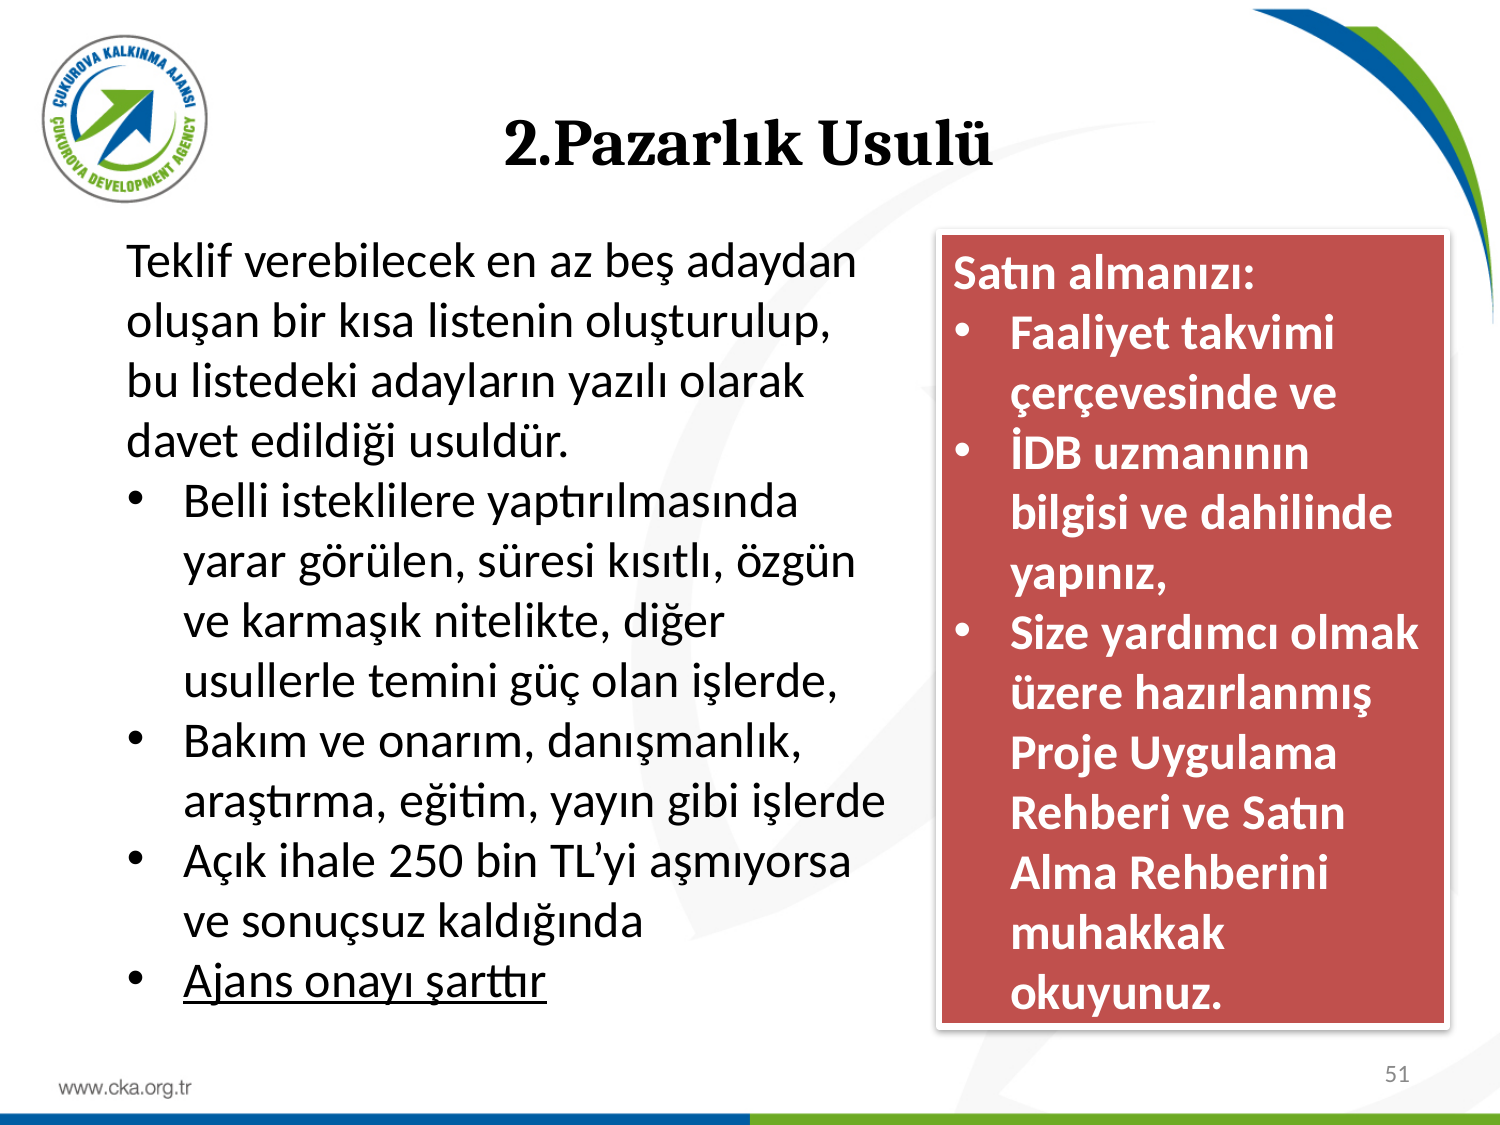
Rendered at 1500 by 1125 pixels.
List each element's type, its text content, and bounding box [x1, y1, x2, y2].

text_box Satın almanızı: Faaliyet takvimi çerçevesinde ve İDB uzmanının bilgisi ve dahilinde yapınız, Size yardımcı olmak üzere hazırlanmış Proje Uygulama Rehberi ve Satın Alma Rehberini muhakkak okuyunuz. [936, 229, 1450, 1030]
title 2.Pazarlık Usulü [74, 44, 1426, 233]
picture [0, 0, 1500, 1125]
slide_number 51 [1074, 1042, 1425, 1103]
text_box Teklif verebilecek en az beş adaydan oluşan bir kısa listenin oluşturulup, bu listedeki adayların yazılı olarak davet edildiği usuldür. Belli isteklilere yaptırılmasında yarar görülen, süresi kısıtlı, özgün ve karmaşık nitelikte, diğer usullerle temini güç olan işlerde, Bakım ve onarım, danışmanlık, araştırma, eğitim, yayın gibi işlerde Açık ihale 250 bin TL’yi aşmıyorsa ve sonuçsuz kaldığında Ajans onayı şarttır [112, 219, 904, 1015]
